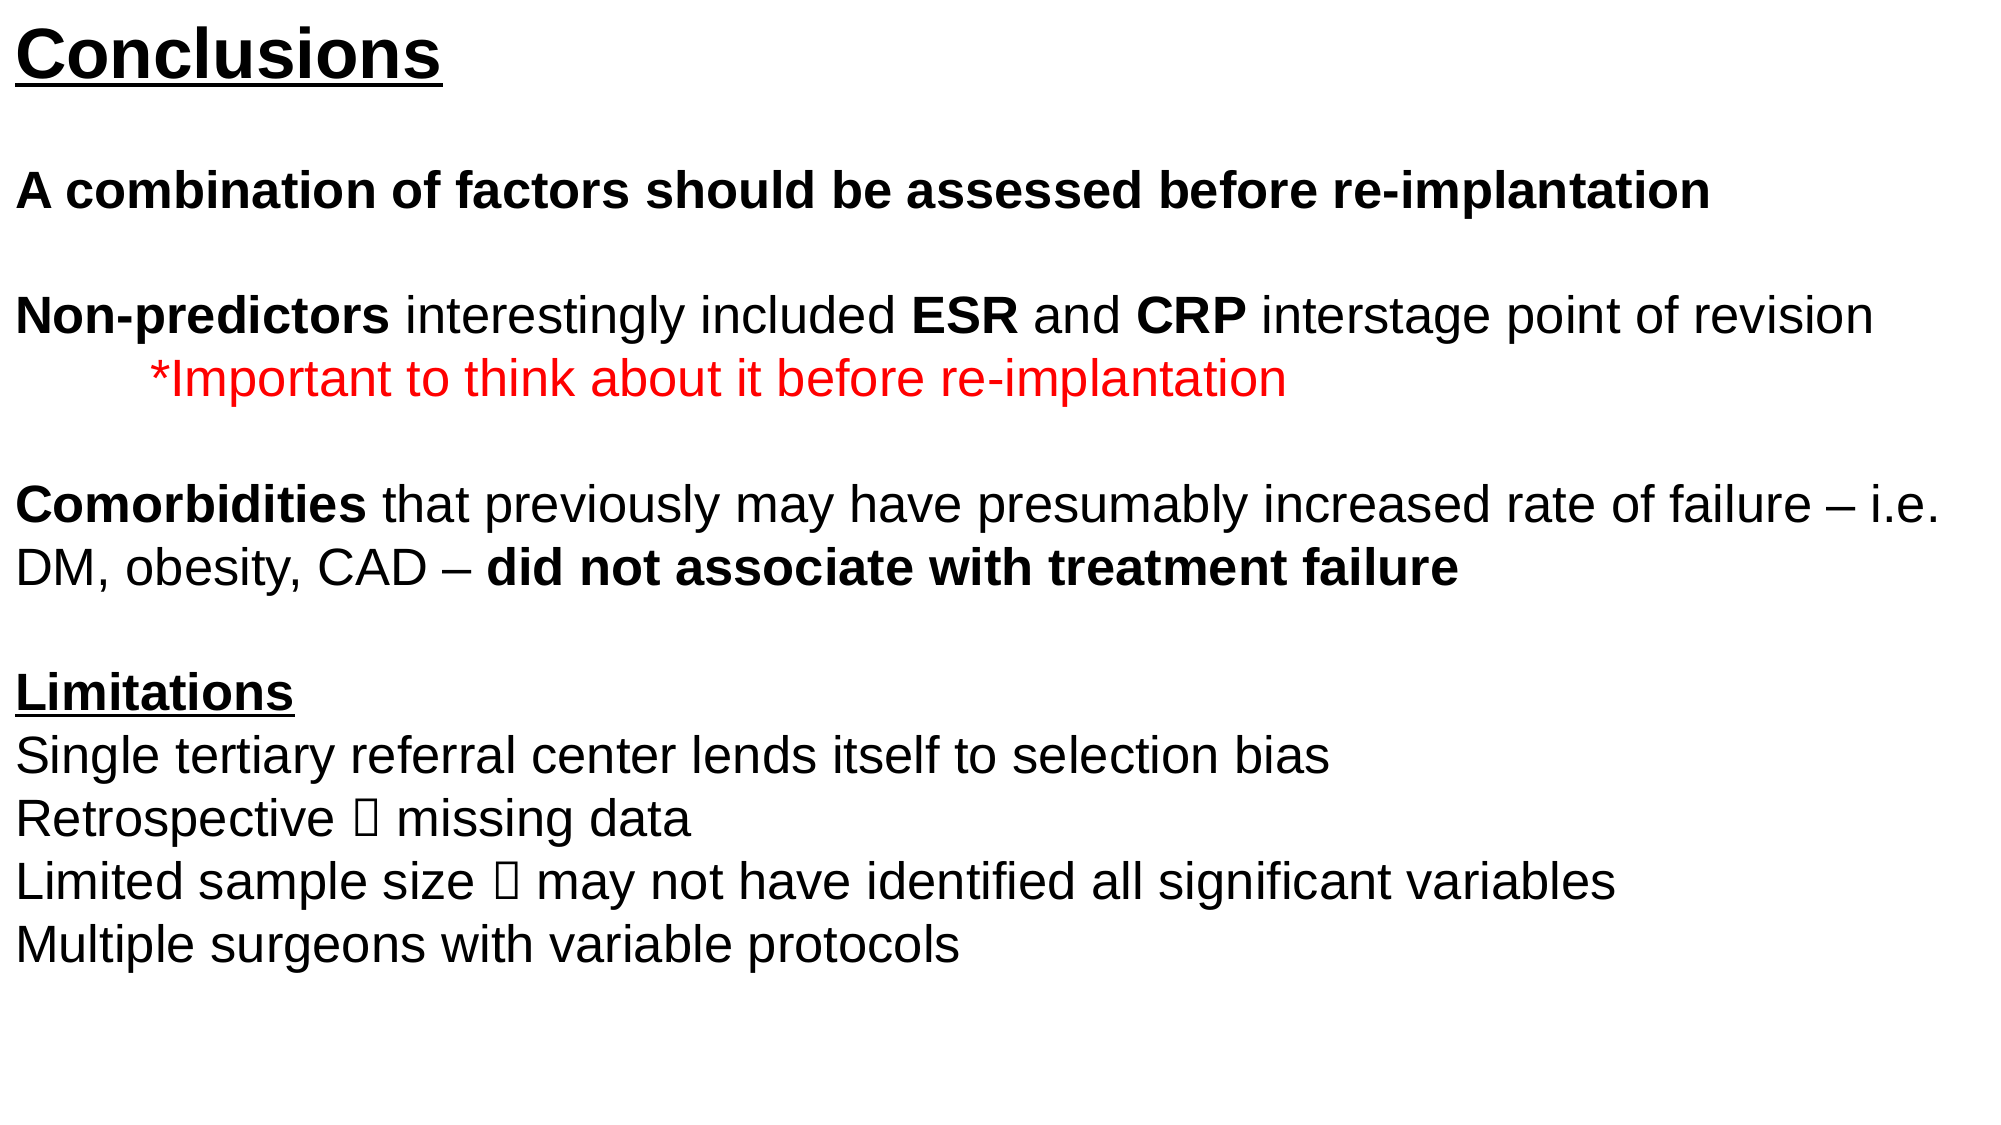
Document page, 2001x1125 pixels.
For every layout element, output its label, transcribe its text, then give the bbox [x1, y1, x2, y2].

title Conclusions A combination of factors should be assessed before re-implantation Non-predictors interestingly included ESR and CRP interstage point of revision *Important to think about it before re-implantation Comorbidities that previously may have presumably increased rate of failure – i.e. DM, obesity, CAD – did not associate with treatment failure Limitations Single tertiary referral center lends itself to selection bias Retrospective  missing data Limited sample size  may not have identified all significant variables Multiple surgeons with variable protocols [0, 0, 2000, 1125]
